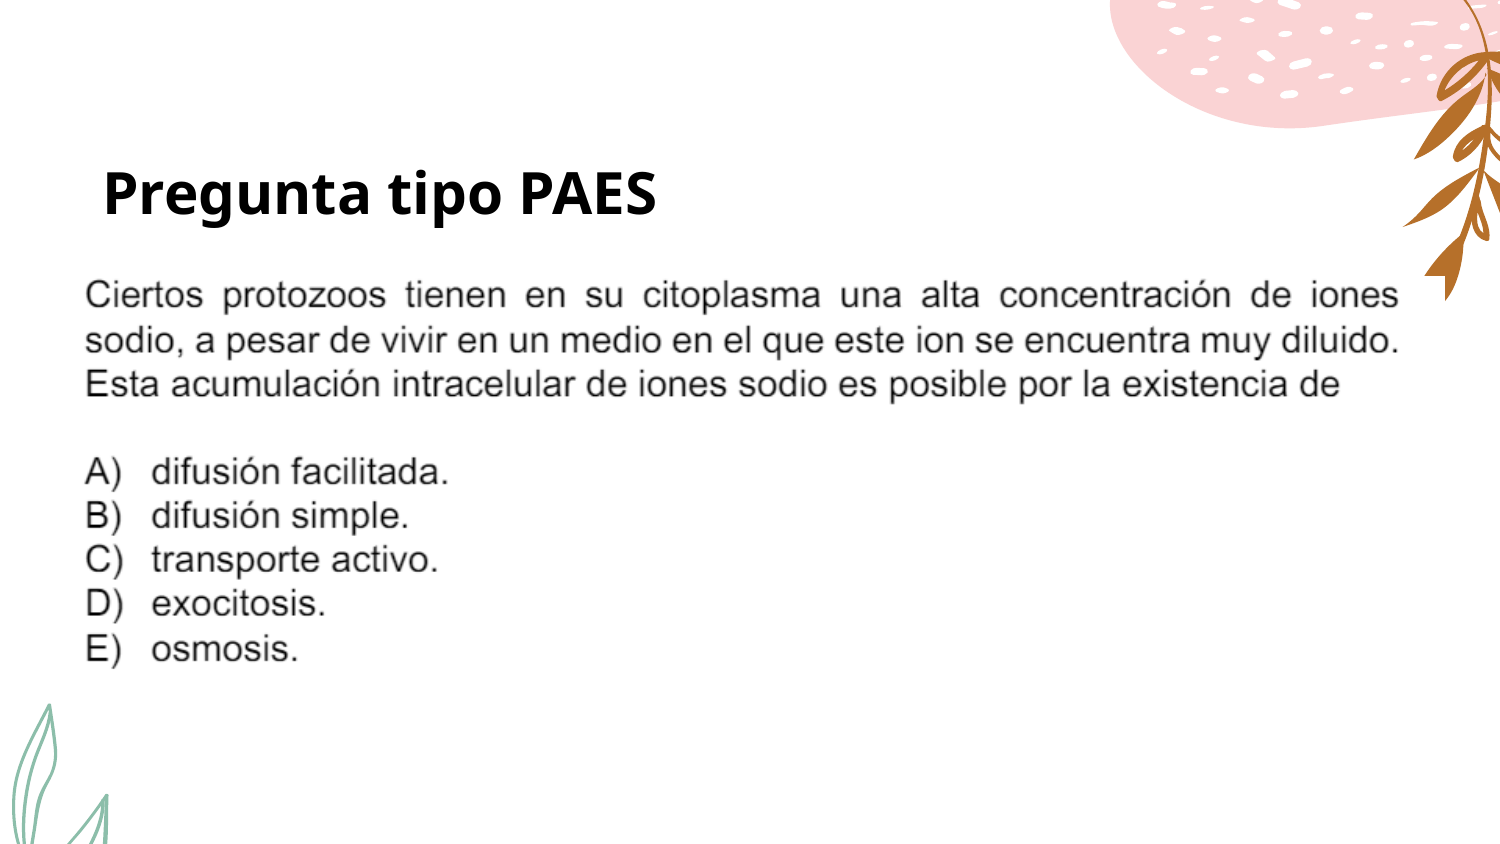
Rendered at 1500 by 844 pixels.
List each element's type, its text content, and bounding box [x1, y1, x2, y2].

title Pregunta tipo PAES [87, 141, 1354, 236]
picture [74, 276, 1446, 691]
